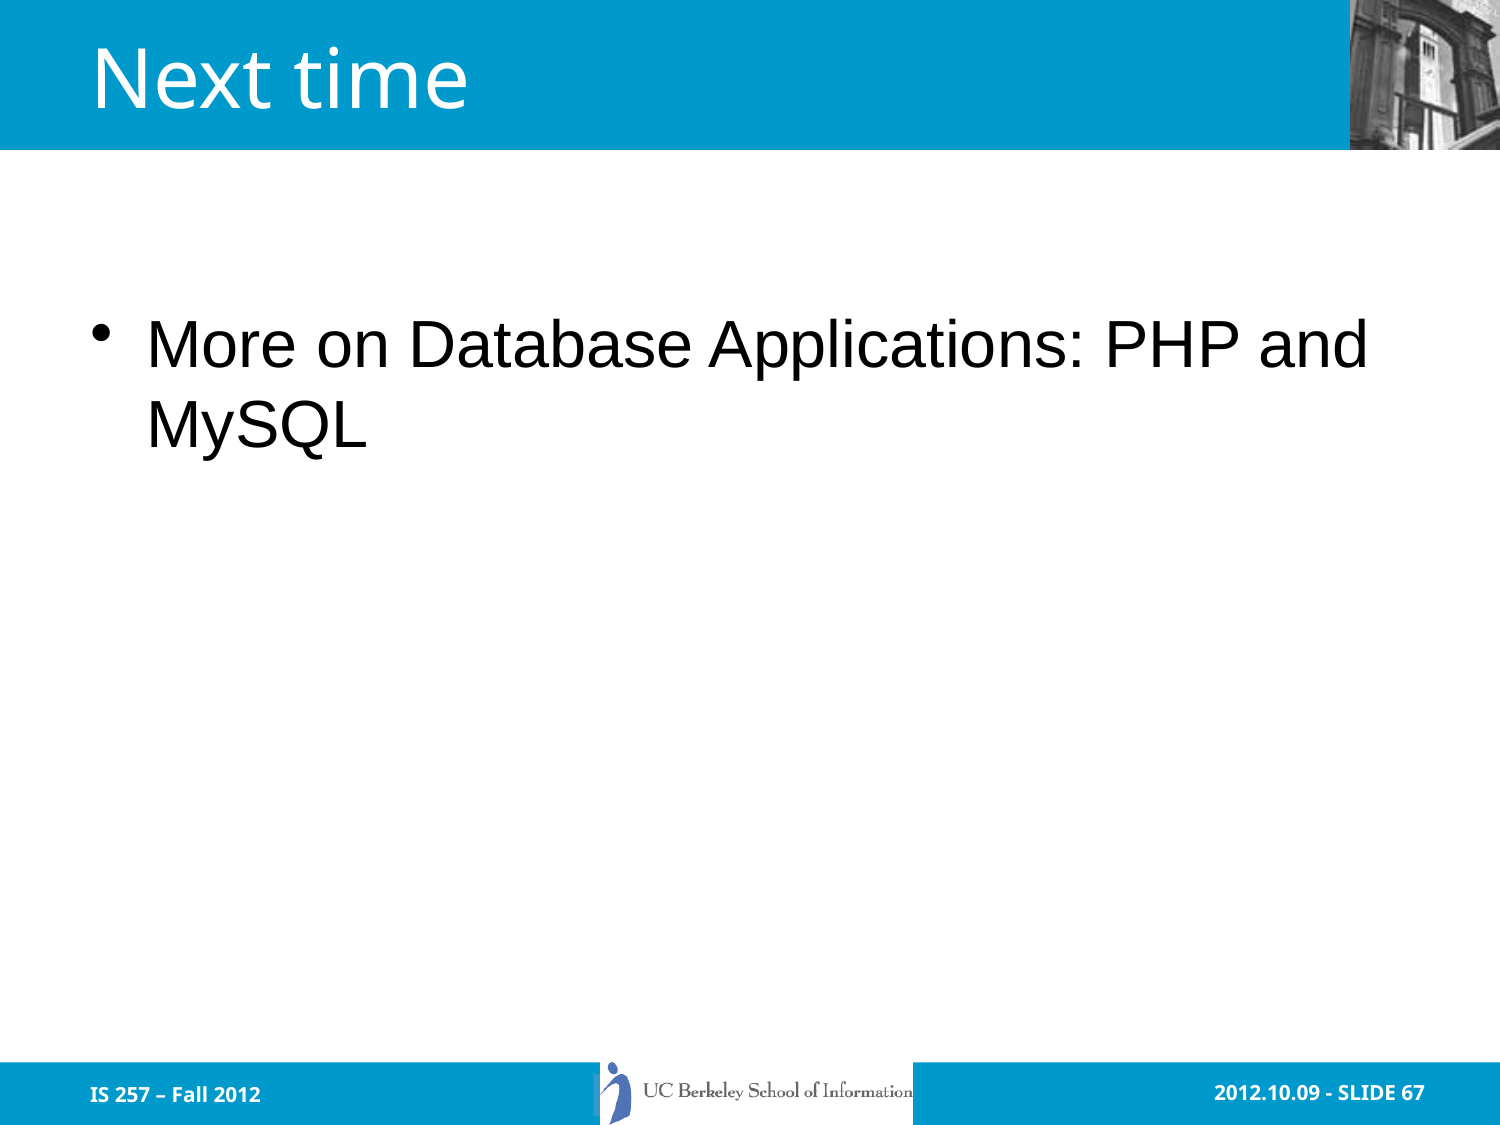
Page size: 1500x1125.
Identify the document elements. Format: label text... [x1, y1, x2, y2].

slide_number IS 257 – Fall 2012 [75, 1062, 388, 1125]
picture [594, 1062, 912, 1125]
picture [1351, 0, 1500, 150]
title Next time [75, 0, 1350, 150]
list More on Database Applications: PHP and MySQL [75, 200, 1425, 1013]
